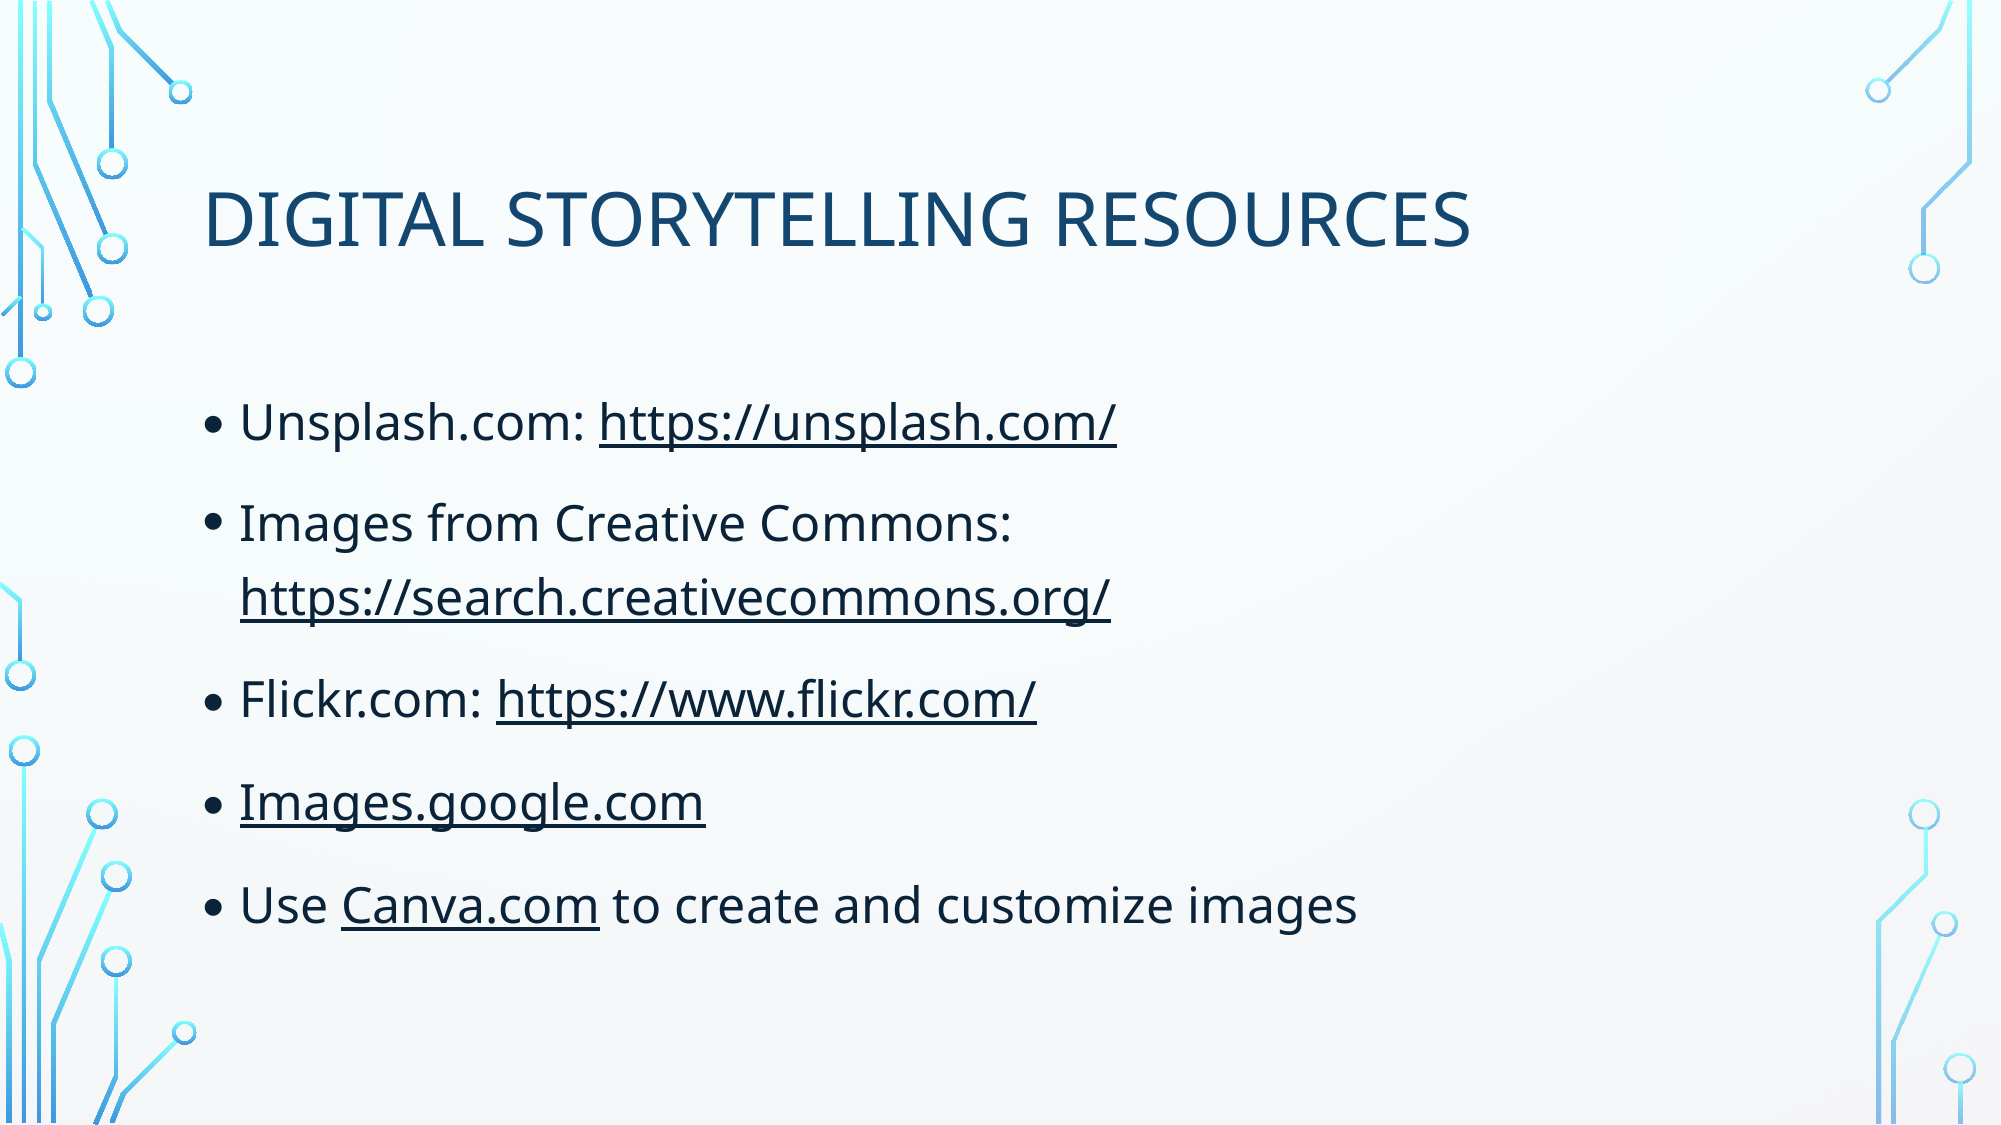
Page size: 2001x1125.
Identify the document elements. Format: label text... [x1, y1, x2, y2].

title Digital storytelling resources [187, 101, 1813, 344]
list Unsplash.com: https://unsplash.com/ Images from Creative Commons: https://search.creativecommons.org/ Flickr.com: https://www.flickr.com/ Images.google.com Use Canva.com to create and customize images [187, 369, 1813, 950]
